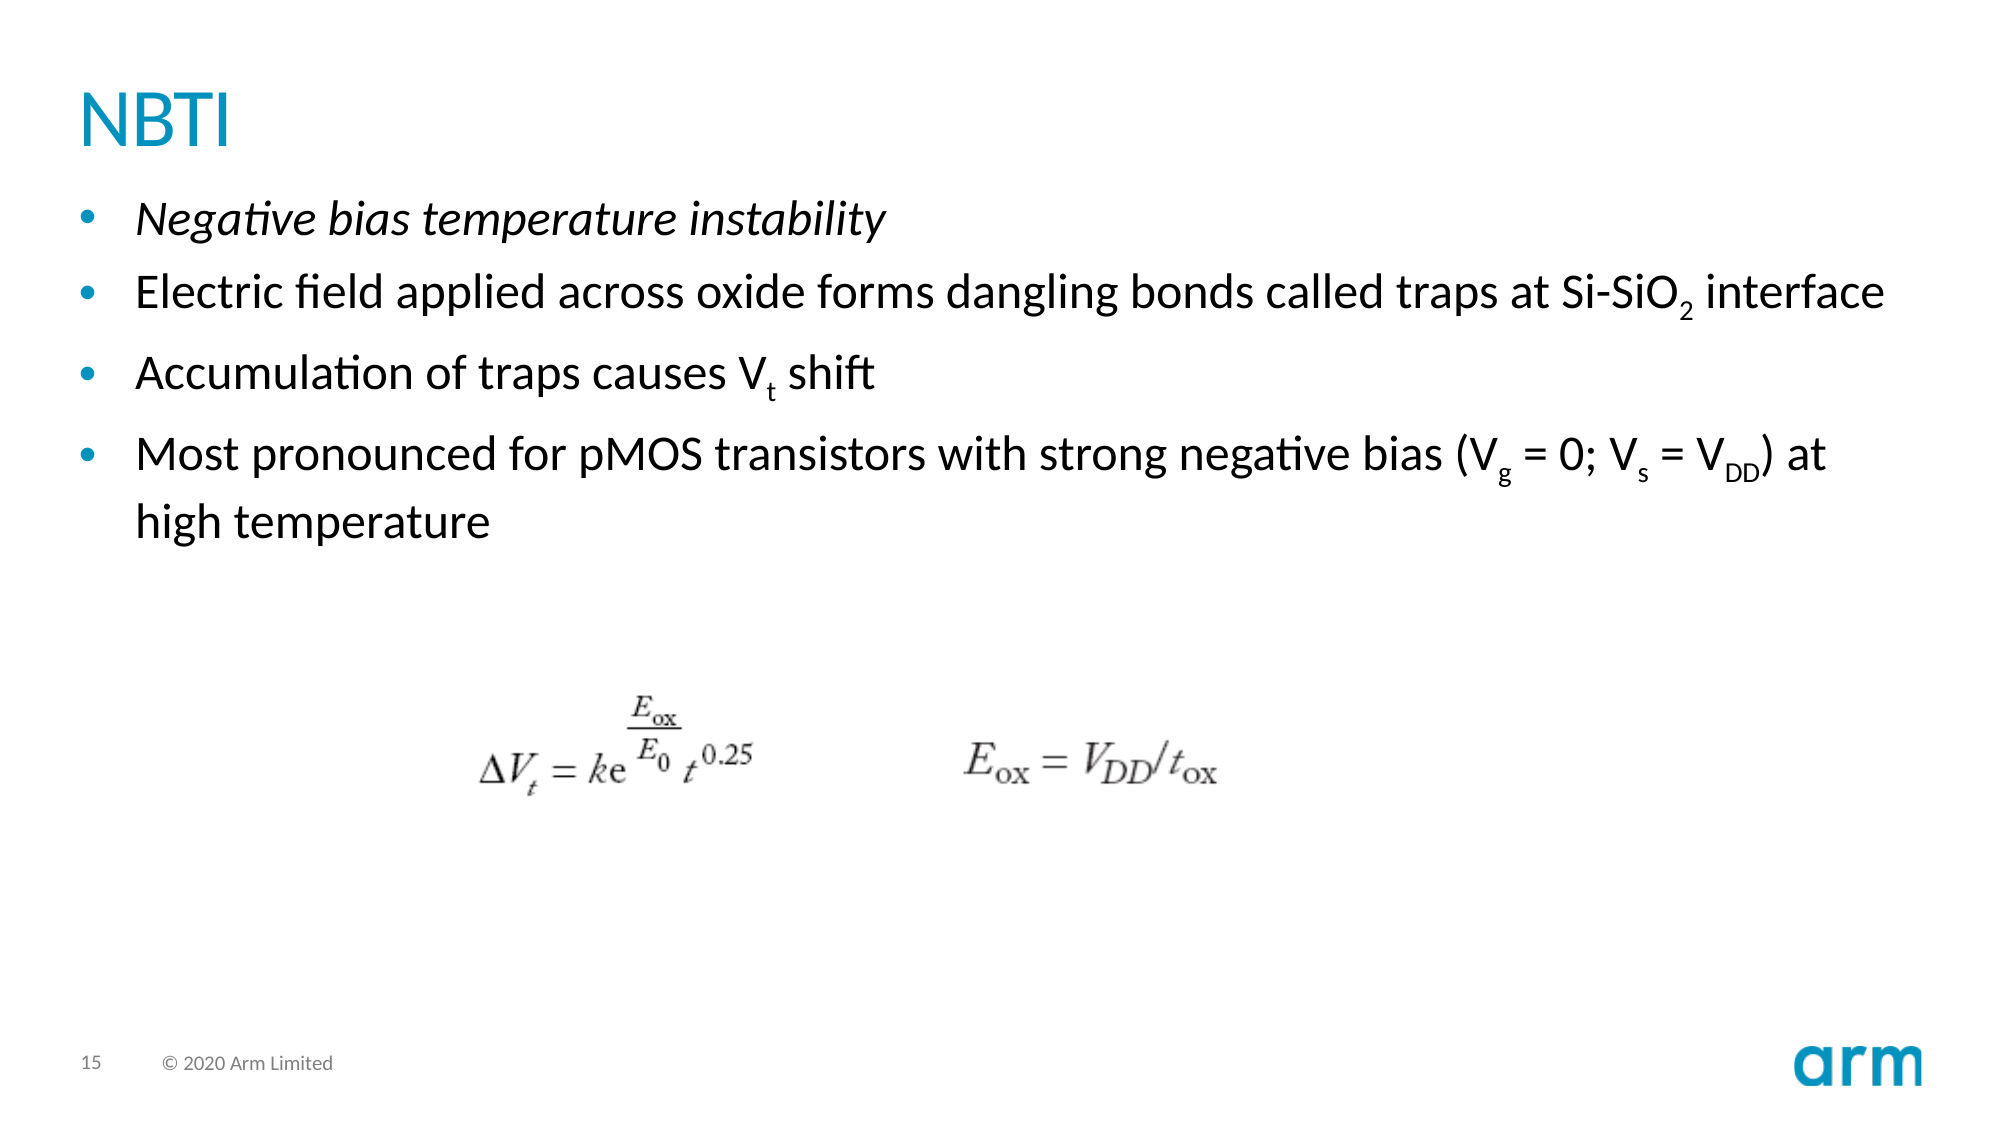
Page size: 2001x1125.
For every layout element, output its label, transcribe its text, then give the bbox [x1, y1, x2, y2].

list Negative bias temperature instability Electric field applied across oxide forms dangling bonds called traps at Si-SiO2 interface Accumulation of traps causes Vt shift Most pronounced for pMOS transistors with strong negative bias (Vg = 0; Vs = VDD) at high temperature [78, 185, 1923, 941]
picture [462, 687, 763, 810]
title NBTI [78, 78, 1922, 185]
picture [962, 737, 1225, 788]
